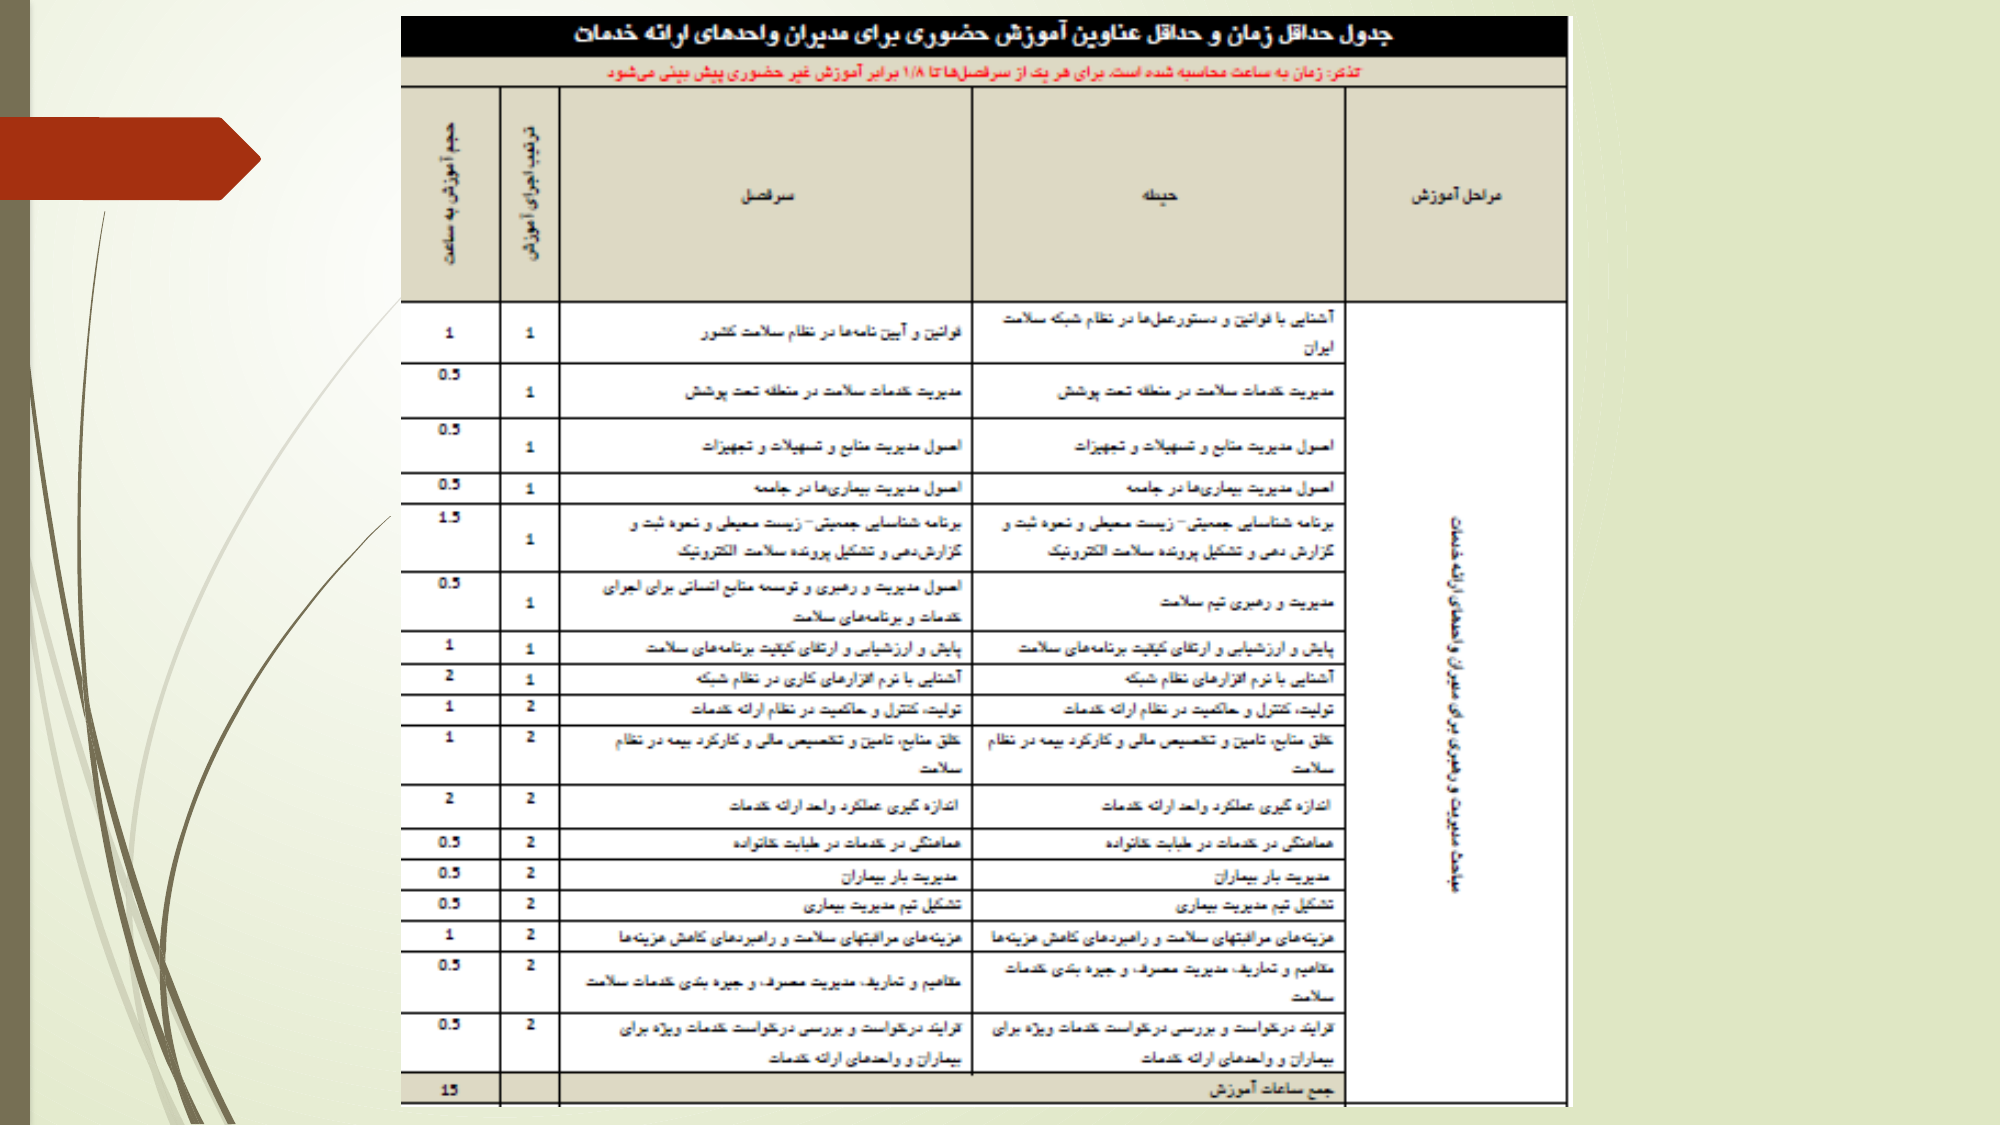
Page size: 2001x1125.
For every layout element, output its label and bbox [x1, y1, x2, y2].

picture [400, 16, 1574, 1108]
